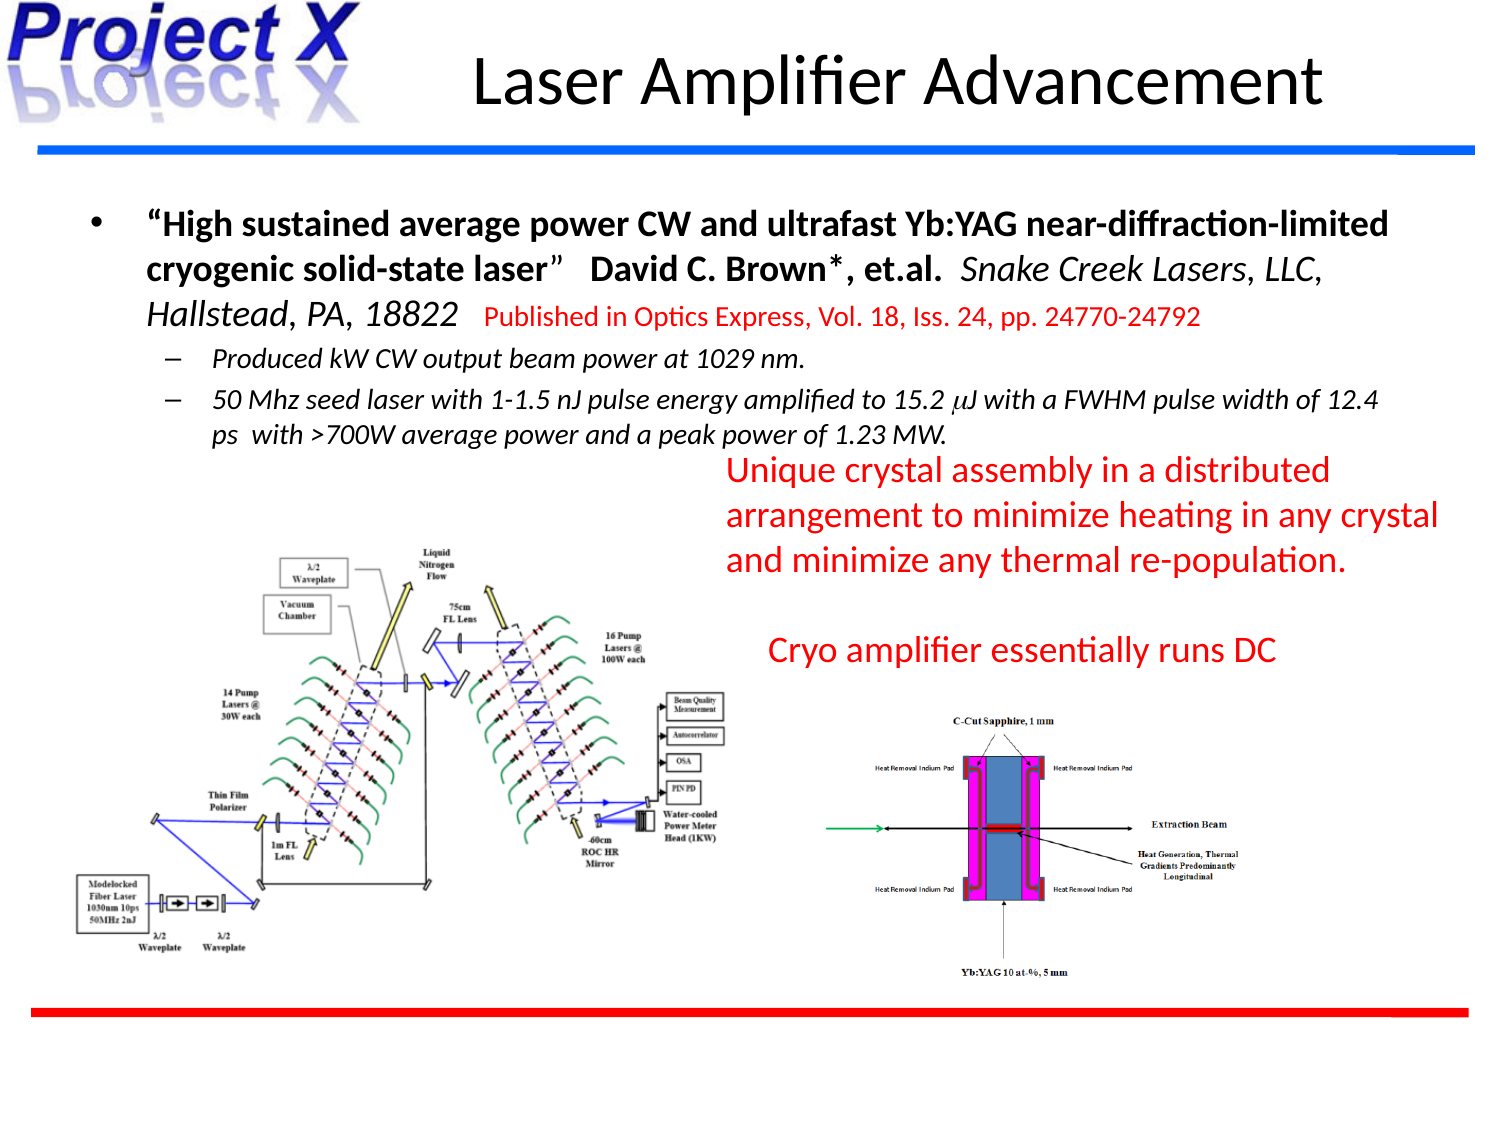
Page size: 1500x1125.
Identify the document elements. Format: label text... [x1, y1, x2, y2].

picture [791, 710, 1291, 982]
text_box Unique crystal assembly in a distributed arrangement to minimize heating in any crystal and minimize any thermal re-population. [711, 437, 1455, 588]
list “High sustained average power CW and ultrafast Yb:YAG near-diffraction-limited cryogenic solid-state laser” David C. Brown*, et.al. Snake Creek Lasers, LLC, Hallstead, PA, 18822 Published in Optics Express, Vol. 18, Iss. 24, pp. 24770-24792 Produced kW CW output beam power at 1029 nm. 50 Mhz seed laser with 1-1.5 nJ pulse energy amplified to 15.2 mJ with a FWHM pulse width of 12.4 ps with >700W average power and a peak power of 1.23 MW. [75, 191, 1425, 475]
picture [0, 0, 363, 130]
text_box Cryo amplifier essentially runs DC [754, 618, 1293, 678]
title Laser Amplifier Advancement [372, 0, 1425, 150]
picture [51, 476, 751, 986]
list “High sustained average power CW and ultrafast Yb:YAG near-diffraction-limited cryogenic solid-state laser” David C. Brown*, et.al. Snake Creek Lasers, LLC, Hallstead, PA, 18822 Published in Optics Express, Vol. 18, Iss. 24, pp. 24770-24792 Produced kW CW output beam power at 1029 nm. 50 Mhz seed laser with 1-1.5 nJ pulse energy amplified to 15.2 mJ with a FWHM pulse width of 12.4 ps with >700W average power and a peak power of 1.23 MW. [754, 588, 1425, 934]
